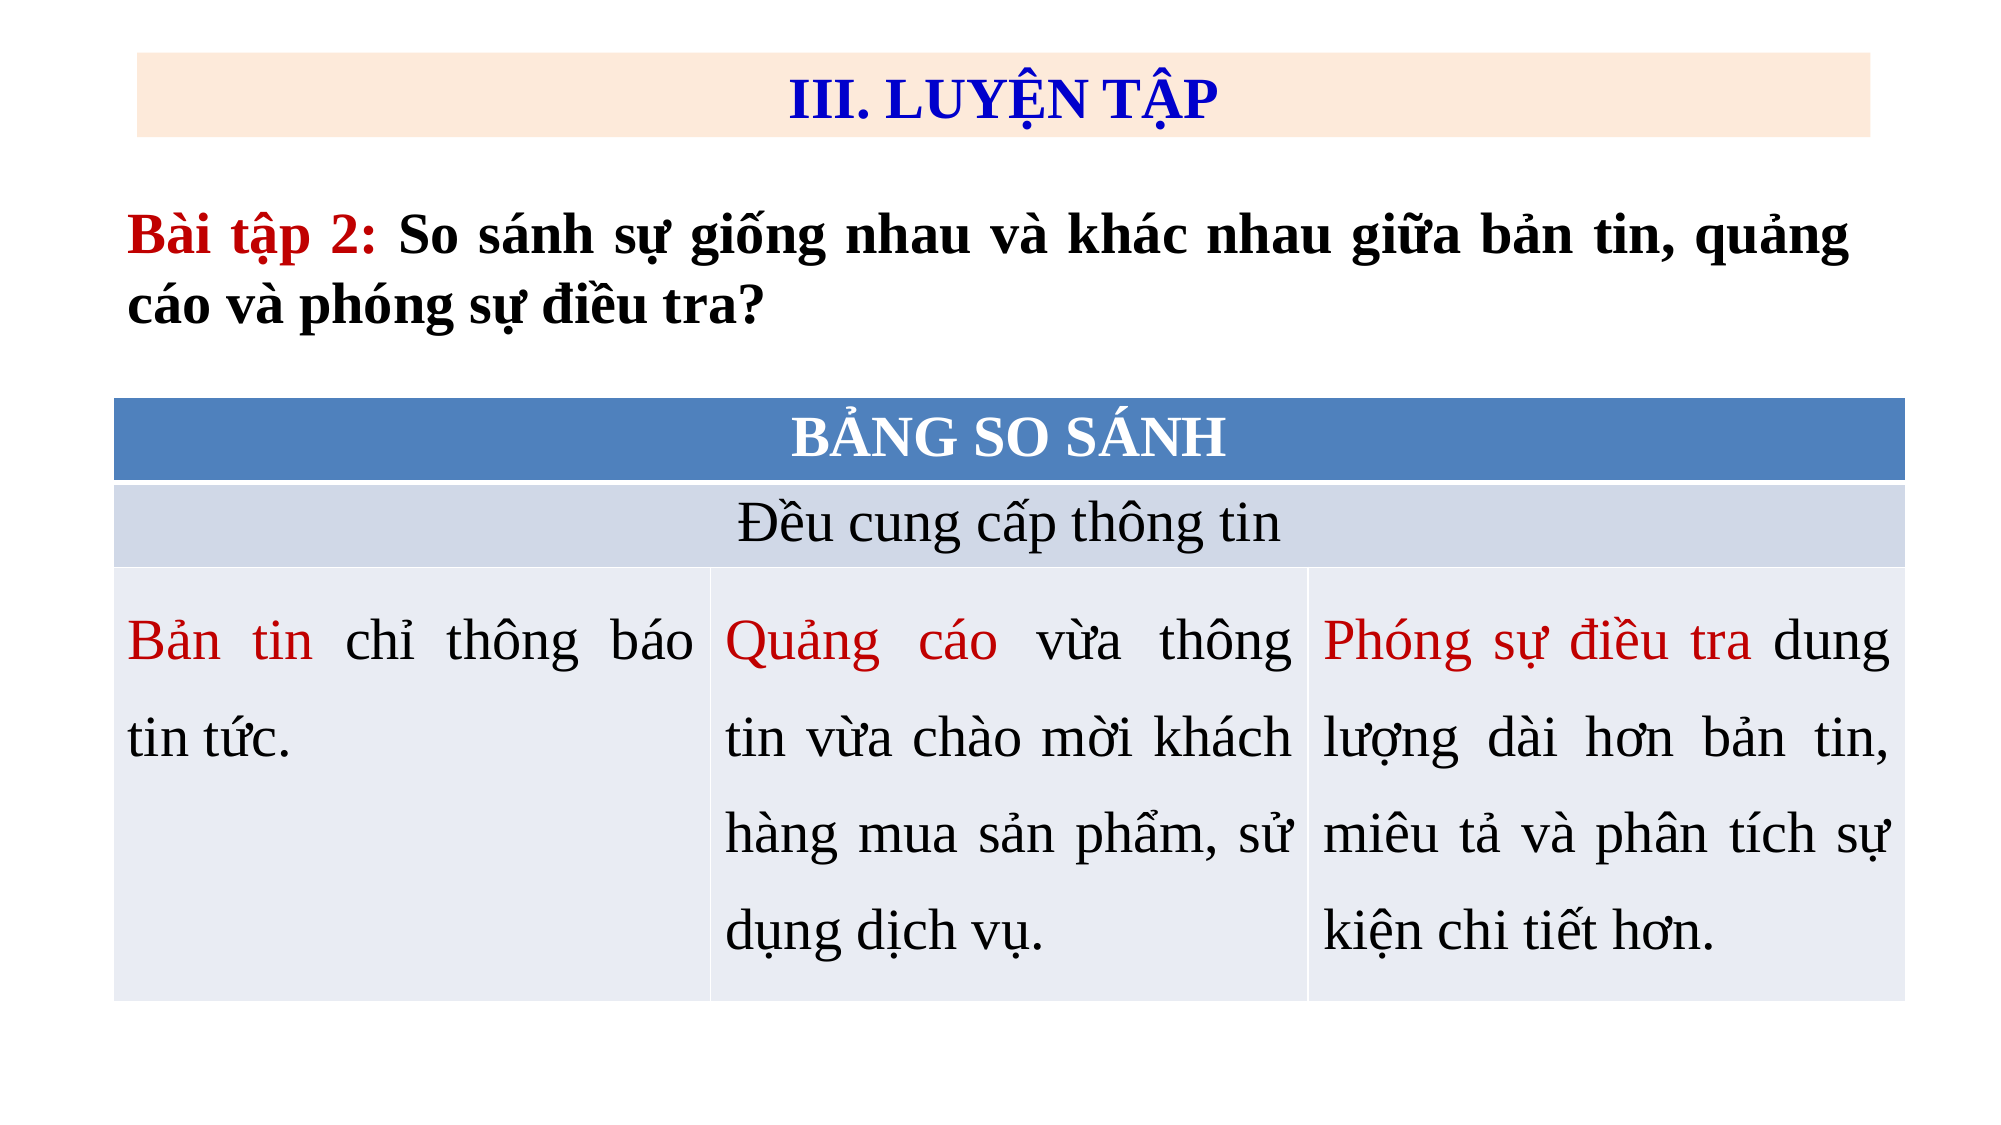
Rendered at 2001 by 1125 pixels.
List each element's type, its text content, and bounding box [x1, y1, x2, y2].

table_cell Phóng sự điều tra dung lượng dài hơn bản tin, miêu tả và phân tích sự kiện chi tiết hơn. [1309, 568, 1905, 1001]
table_cell Quảng cáo vừa thông tin vừa chào mời khách hàng mua sản phẩm, sử dụng dịch vụ. [711, 568, 1307, 1001]
table_header BẢNG SO SÁNH [114, 398, 1905, 480]
table_cell Bản tin chỉ thông báo tin tức. [114, 568, 710, 1001]
text_box III. LUYỆN TẬP [137, 52, 1871, 138]
table_cell Đều cung cấp thông tin [114, 485, 1905, 567]
text_box Bài tập 2: So sánh sự giống nhau và khác nhau giữa bản tin, quảng cáo và phóng sự điều tra? [112, 187, 1867, 343]
